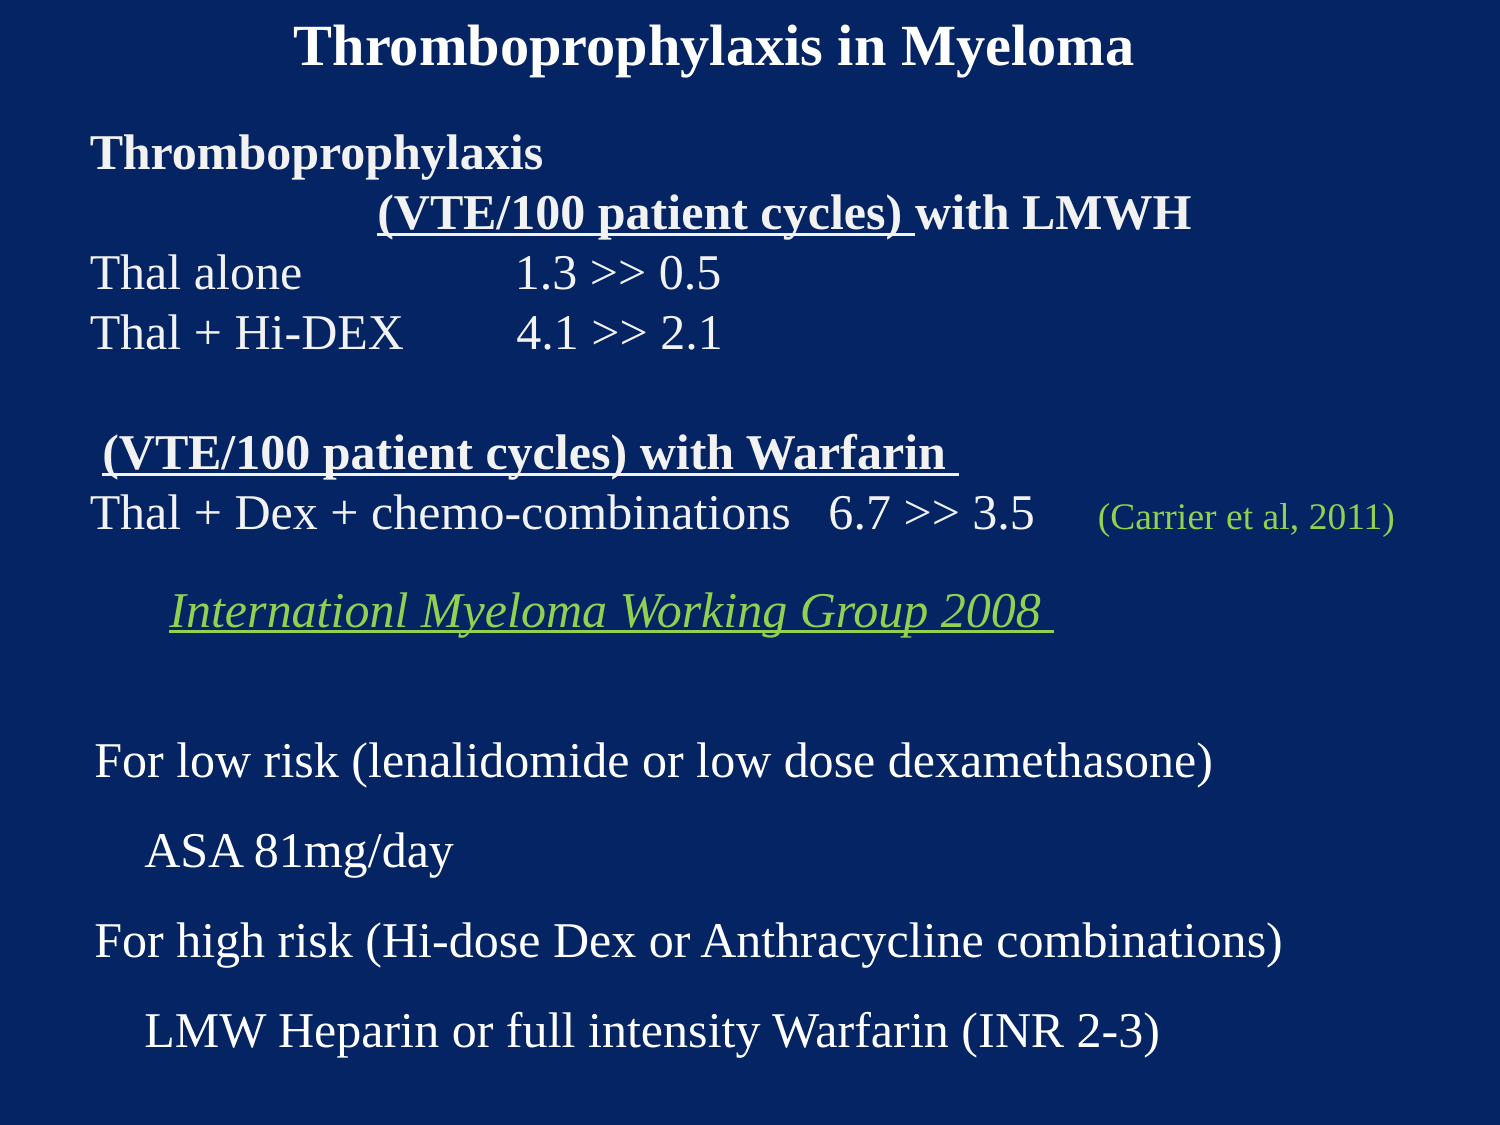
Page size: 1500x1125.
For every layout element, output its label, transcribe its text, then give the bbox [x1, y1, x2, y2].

text_box Thromboprophylaxis (VTE/100 patient cycles) with LMWH Thal alone 1.3 >> 0.5 Thal + Hi-DEX 4.1 >> 2.1 (VTE/100 patient cycles) with Warfarin Thal + Dex + chemo-combinations 6.7 >> 3.5 (Carrier et al, 2011) [75, 112, 1475, 608]
text_box Thromboprophylaxis in Myeloma [279, 0, 1150, 85]
text_box Internationl Myeloma Working Group 2008 For low risk (lenalidomide or low dose dexamethasone) ASA 81mg/day For high risk (Hi-dose Dex or Anthracycline combinations) LMW Heparin or full intensity Warfarin (INR 2-3) [79, 608, 1299, 1125]
